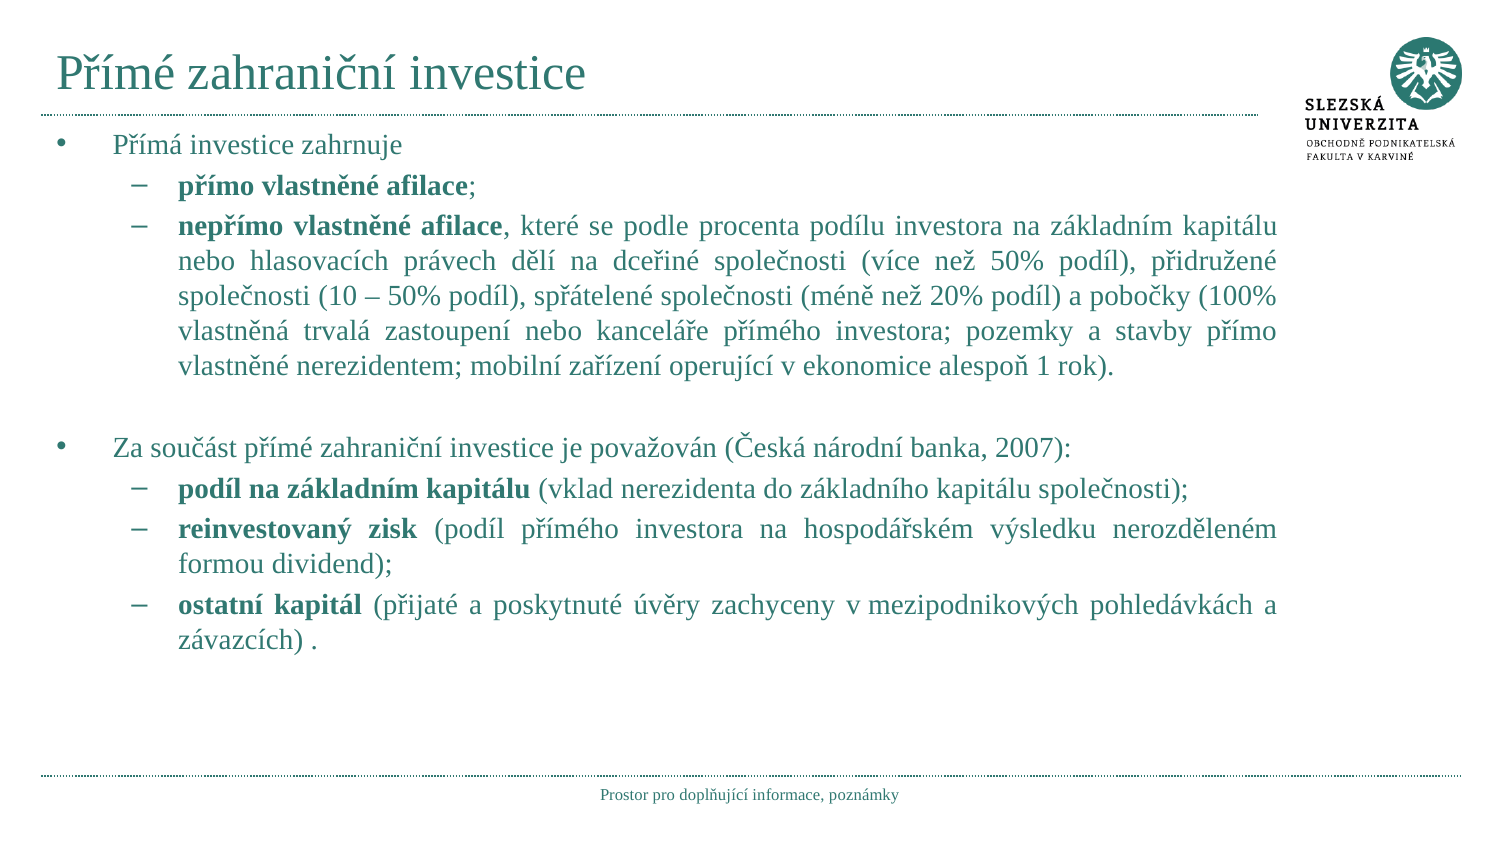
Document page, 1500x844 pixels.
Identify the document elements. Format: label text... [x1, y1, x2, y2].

text_box Přímá investice zahrnuje přímo vlastněné afilace; nepřímo vlastněné afilace, které se podle procenta podílu investora na základním kapitálu nebo hlasovacích právech dělí na dceřiné společnosti (více než 50% podíl), přidružené společnosti (10 – 50% podíl), spřátelené společnosti (méně než 20% podíl) a pobočky (100% vlastněná trvalá zastoupení nebo kanceláře přímého investora; pozemky a stavby přímo vlastněné nerezidentem; mobilní zařízení operující v ekonomice alespoň 1 rok). Za součást přímé zahraniční investice je považován (Česká národní banka, 2007): podíl na základním kapitálu (vklad nerezidenta do základního kapitálu společnosti); reinvestovaný zisk (podíl přímého investora na hospodářském výsledku nerozděleném formou dividend); ostatní kapitál (přijaté a poskytnuté úvěry zachyceny v mezipodnikových pohledávkách a závazcích) . [41, 117, 1294, 626]
title Přímé zahraniční investice [41, 32, 1176, 116]
picture [1305, 37, 1462, 160]
text_box Prostor pro doplňující informace, poznámky [442, 776, 1058, 811]
